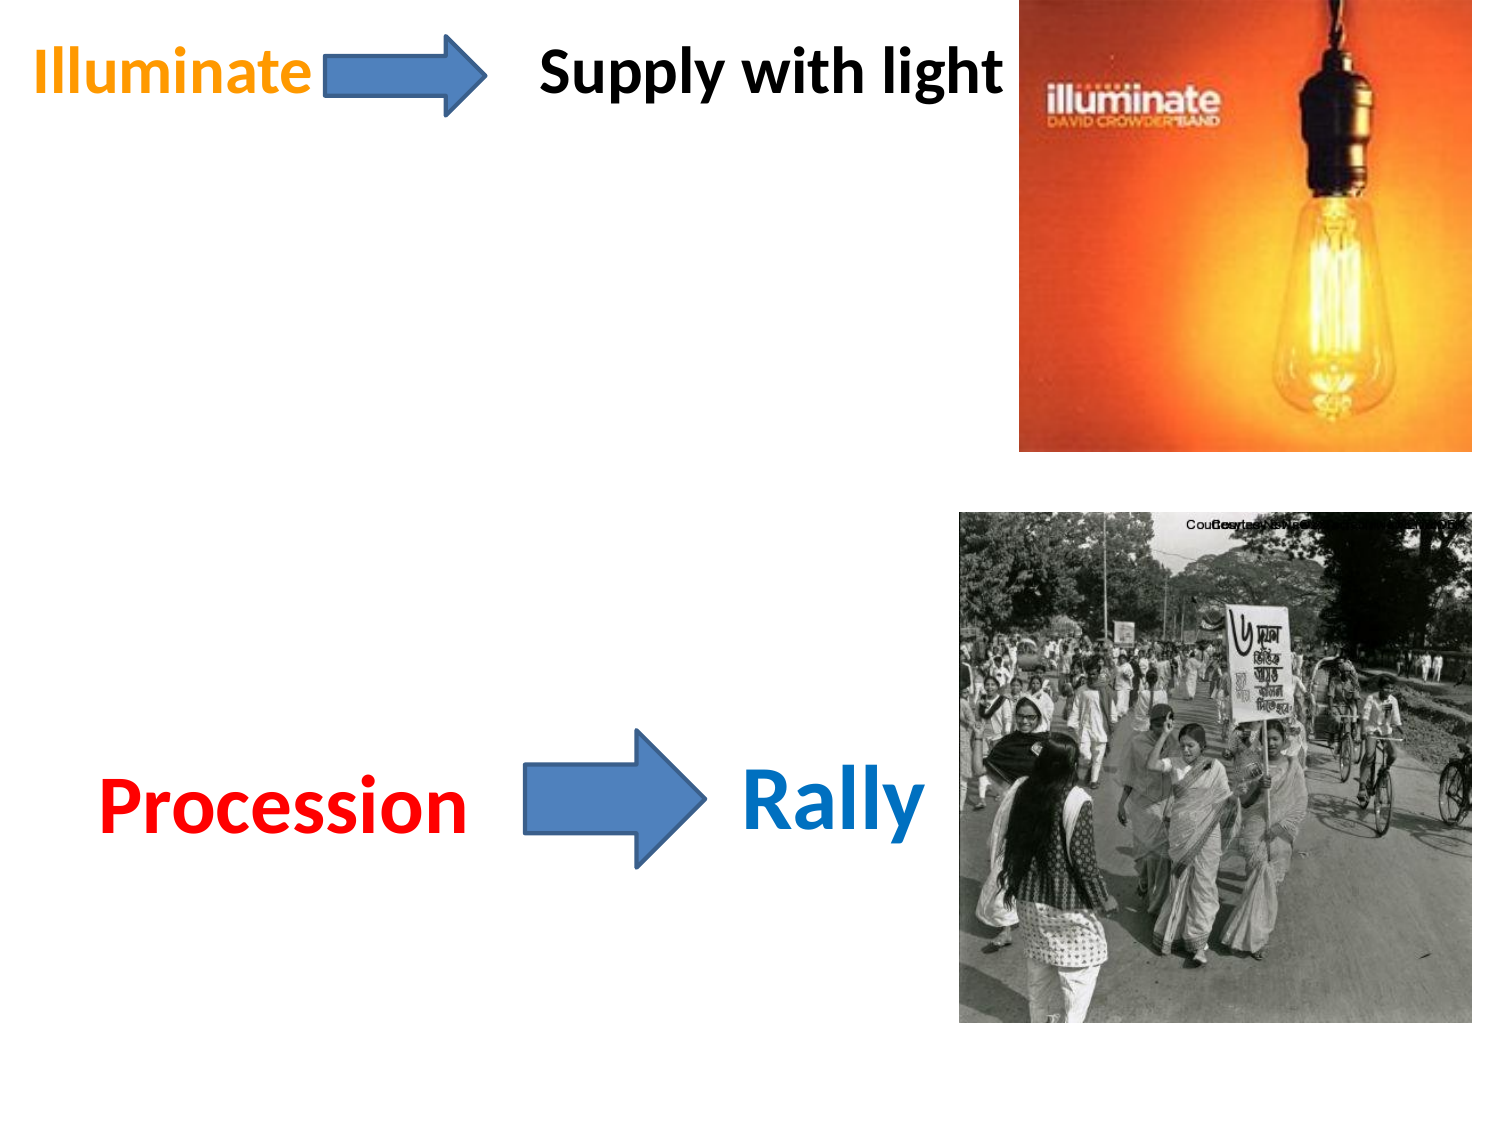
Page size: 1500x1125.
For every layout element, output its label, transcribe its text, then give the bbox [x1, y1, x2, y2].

text_box [522, 728, 708, 870]
picture [1019, 0, 1472, 453]
picture [958, 512, 1472, 1023]
text_box Illuminate [17, 19, 443, 115]
text_box [322, 34, 488, 118]
text_box Rally [726, 730, 953, 855]
text_box Procession [83, 742, 566, 858]
text_box Supply with light [524, 19, 1014, 115]
